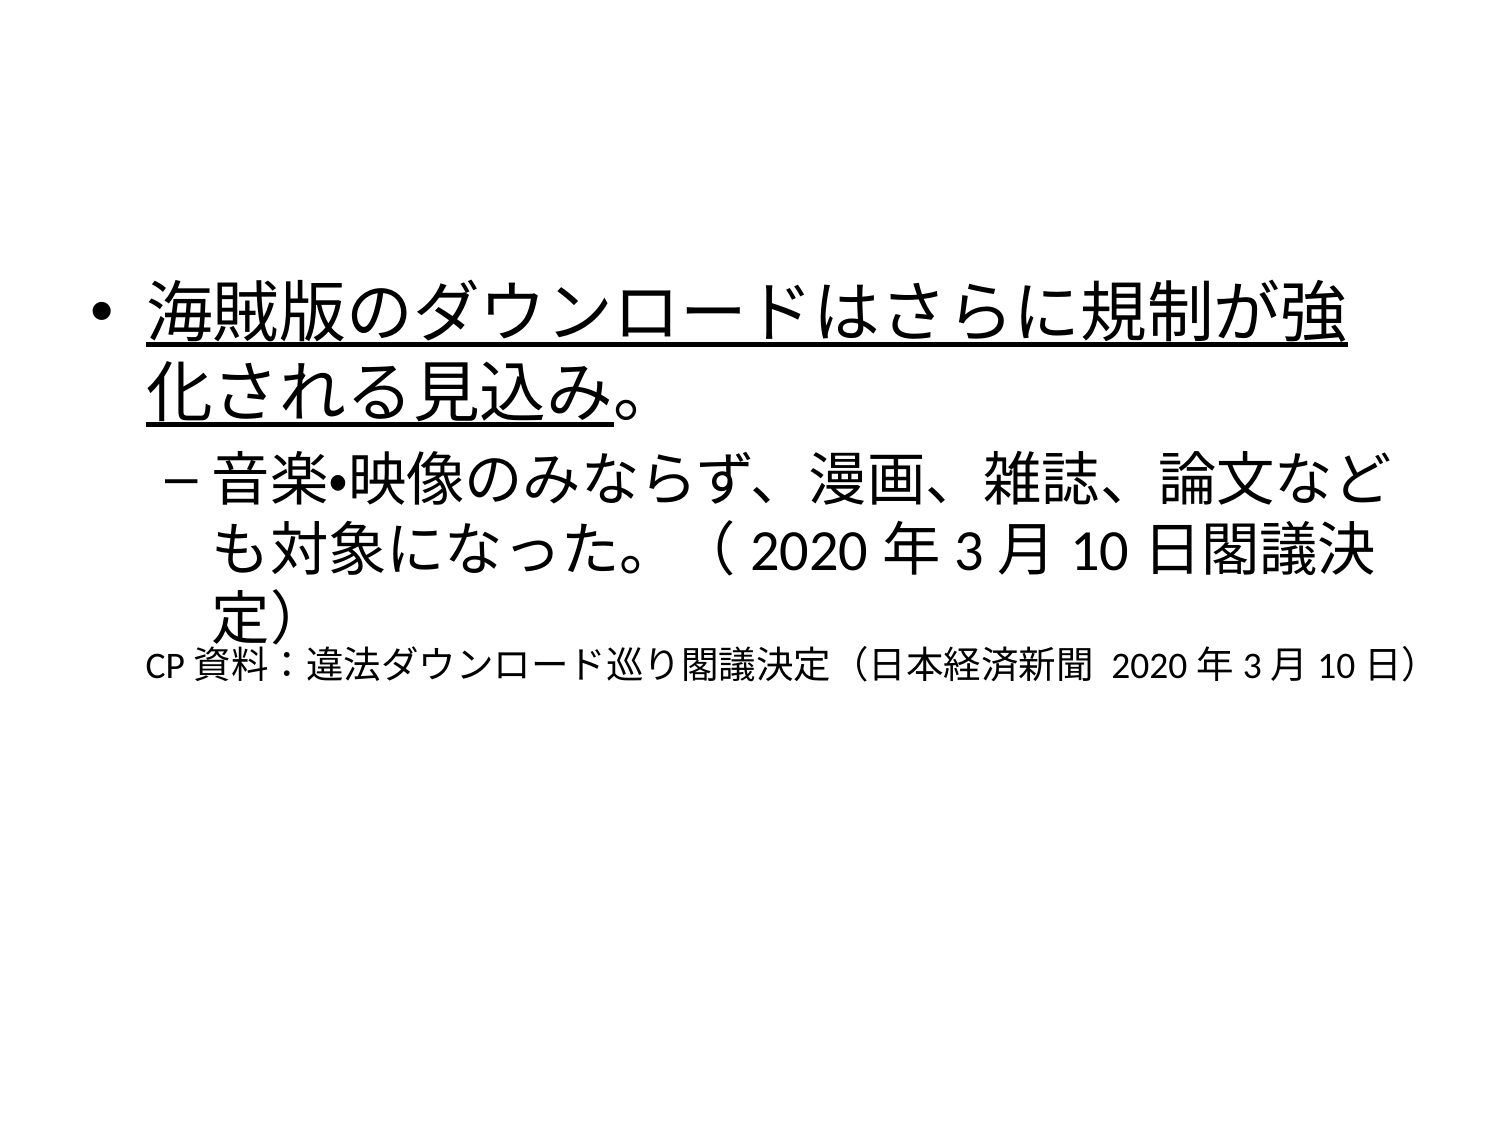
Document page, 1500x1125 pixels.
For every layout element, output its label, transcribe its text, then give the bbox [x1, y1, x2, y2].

list 海賊版のダウンロードはさらに規制が強化される見込み。 音楽・映像のみならず、漫画、雑誌、論文なども対象になった。（2020年3月10日閣議決定） [75, 262, 1425, 1005]
text_box CP資料：違法ダウンロード巡り閣議決定（日本経済新聞 2020年3月10日） [130, 633, 1454, 694]
